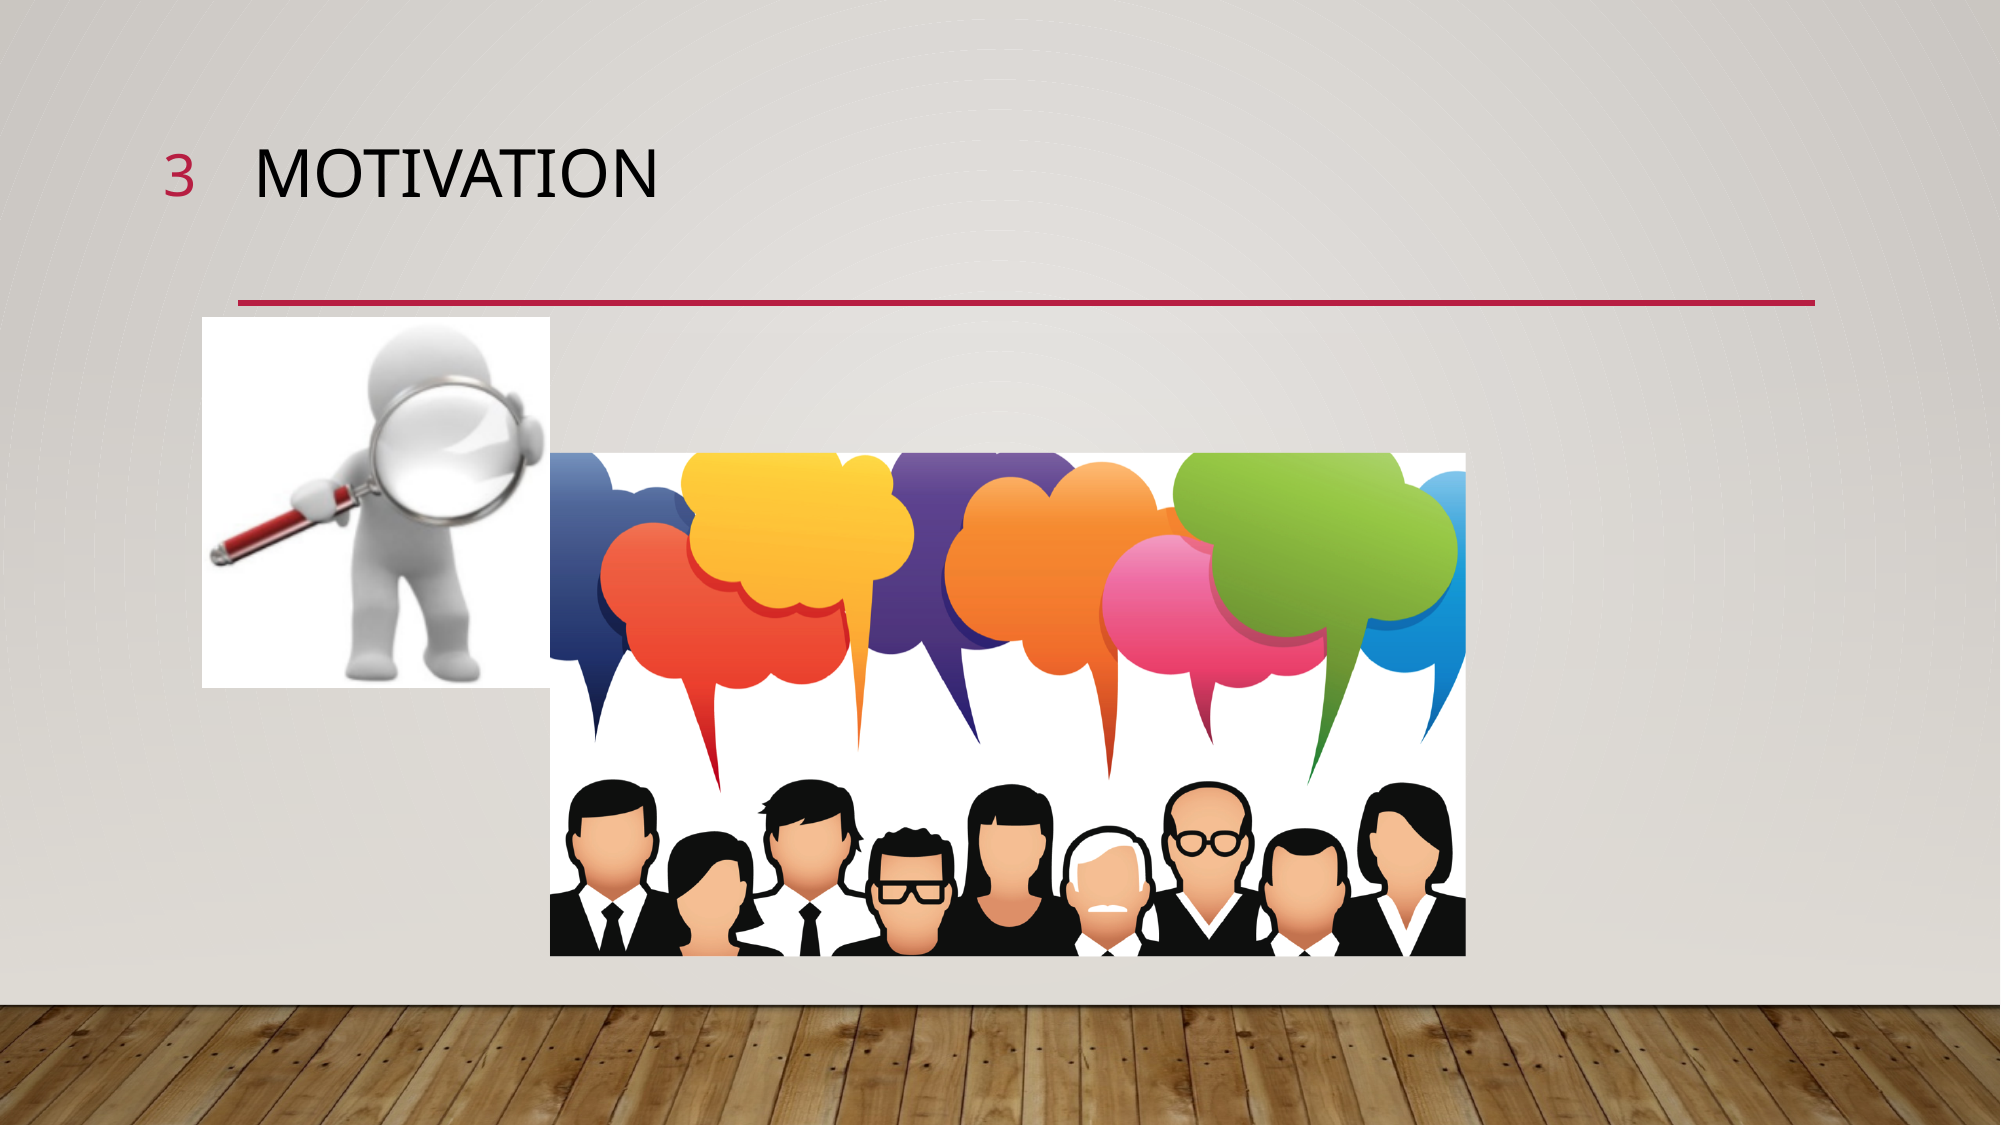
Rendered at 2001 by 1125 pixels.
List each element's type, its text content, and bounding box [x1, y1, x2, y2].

title Motivation [238, 131, 1814, 305]
picture [202, 316, 1466, 958]
slide_number 3 [78, 131, 212, 214]
picture [0, 1005, 2000, 1125]
